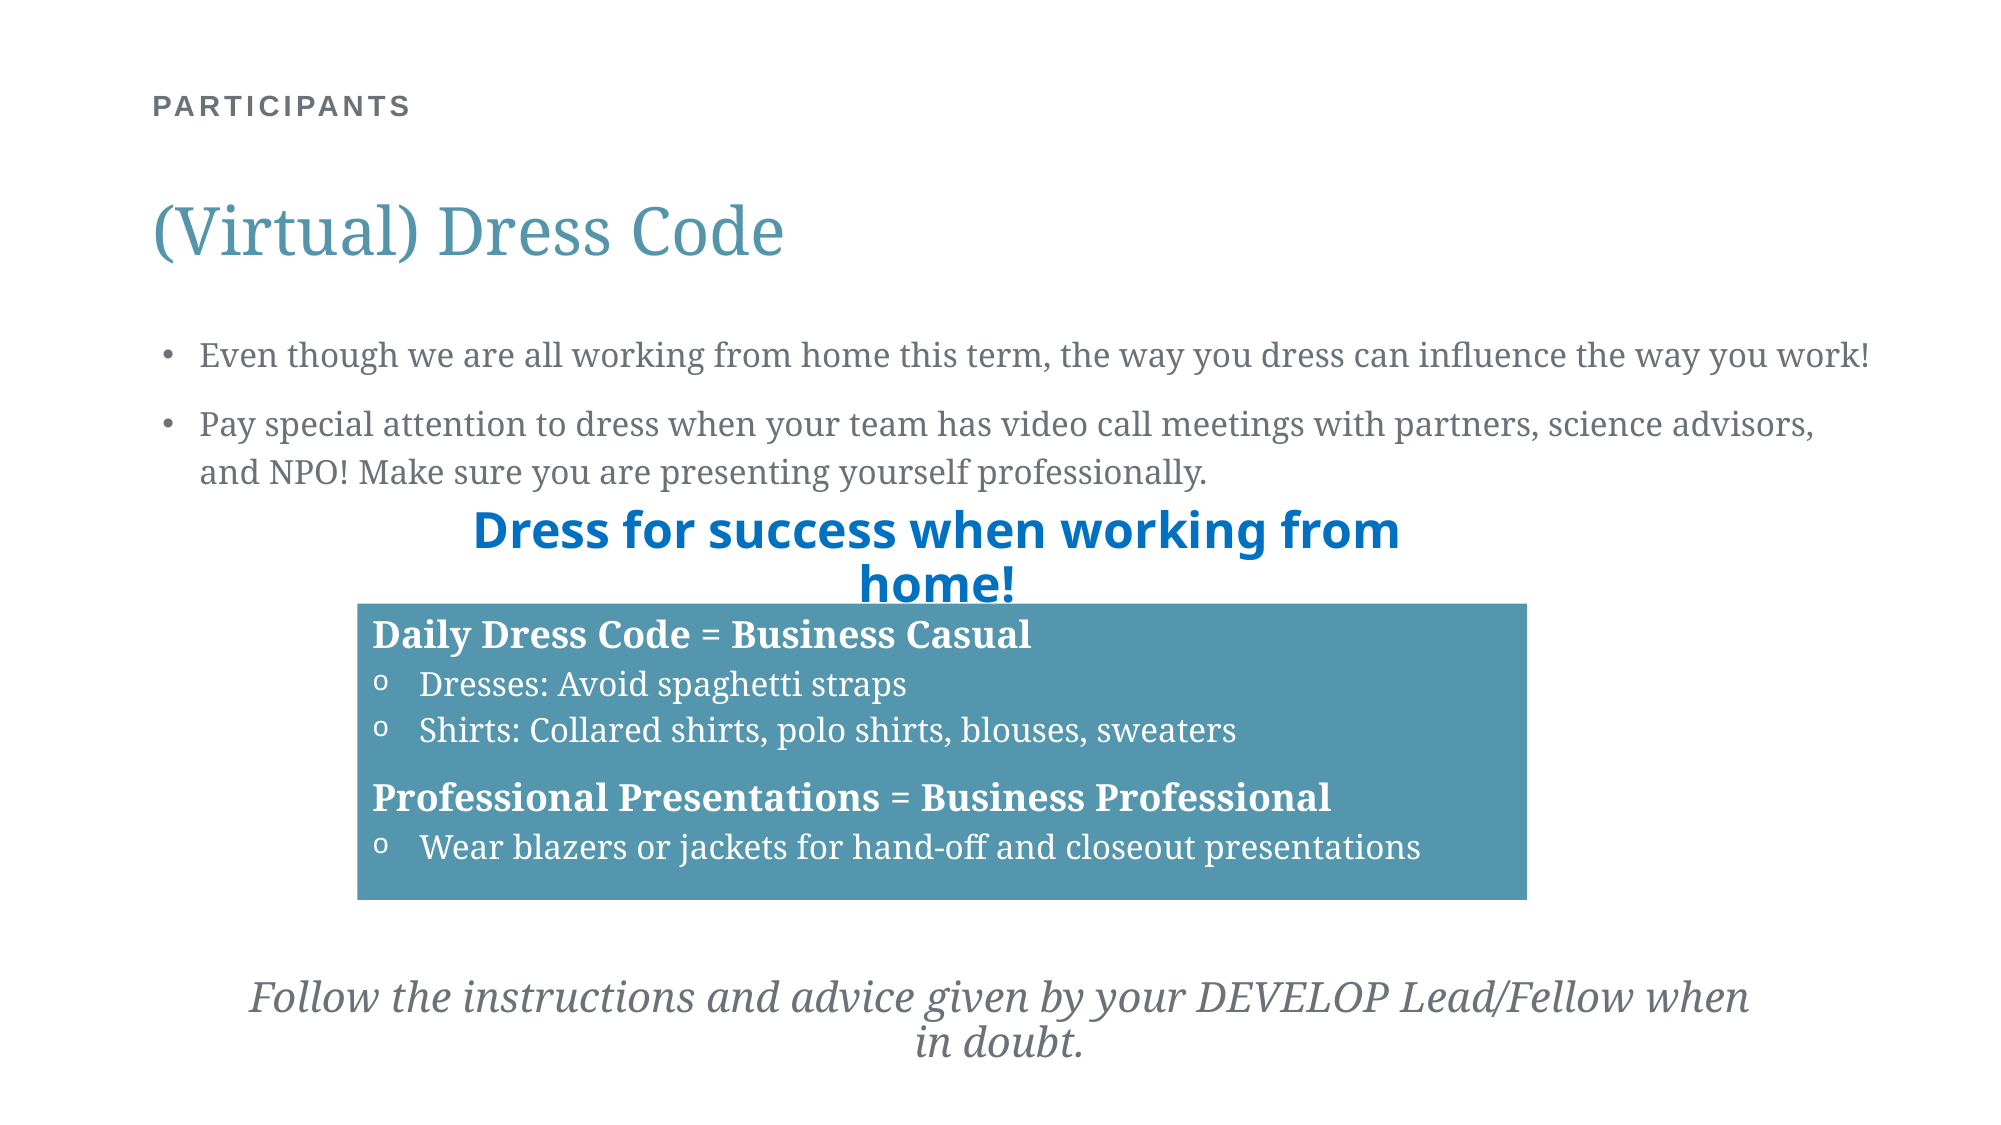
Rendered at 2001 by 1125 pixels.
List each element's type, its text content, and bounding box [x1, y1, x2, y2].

text_box Dress for success when working from home! [374, 497, 1500, 555]
text_box Even though we are all working from home this term, the way you dress can influence the way you work! Pay special attention to dress when your team has video call meetings with partners, science advisors, and NPO! Make sure you are presenting yourself professionally. [137, 319, 1895, 547]
list (Virtual) Dress Code [137, 161, 1895, 296]
title PARTICIPANTS [137, 59, 1863, 154]
text_box Follow the instructions and advice given by your DEVELOP Lead/Fellow when in doubt. [215, 968, 1785, 1066]
text_box Daily Dress Code = Business Casual Dresses: Avoid spaghetti straps Shirts: Collared shirts, polo shirts, blouses, sweaters Professional Presentations = Business Professional Wear blazers or jackets for hand-off and closeout presentations [357, 603, 1527, 900]
